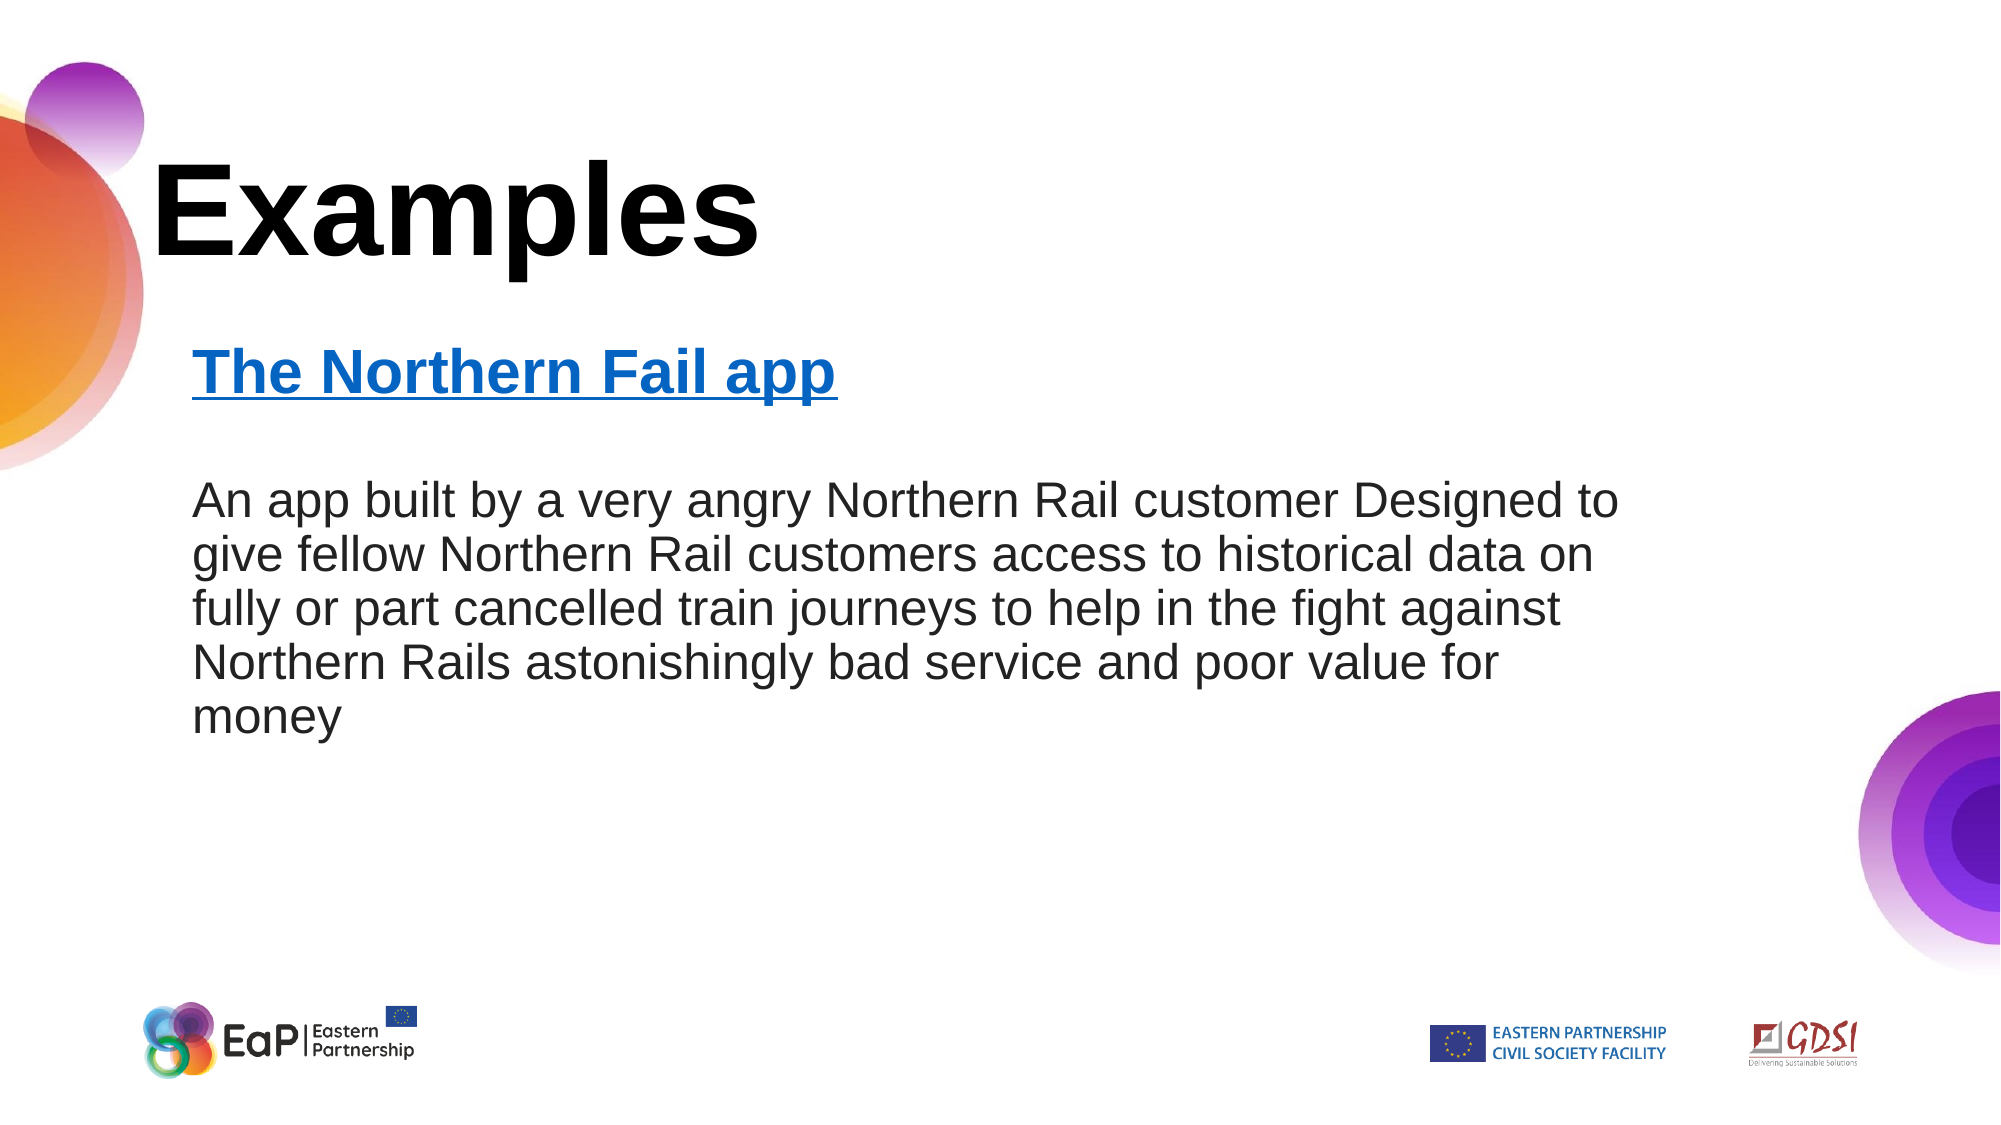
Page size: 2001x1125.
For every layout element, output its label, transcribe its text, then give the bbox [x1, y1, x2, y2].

title The Northern Fail app An app built by a very angry Northern Rail customer Designed to give fellow Northern Rail customers access to historical data on fully or part cancelled train journeys to help in the fight against Northern Rails astonishingly bad service and poor value for money [177, 332, 1660, 792]
title Examples [135, 134, 1944, 360]
picture [0, 0, 2001, 1125]
